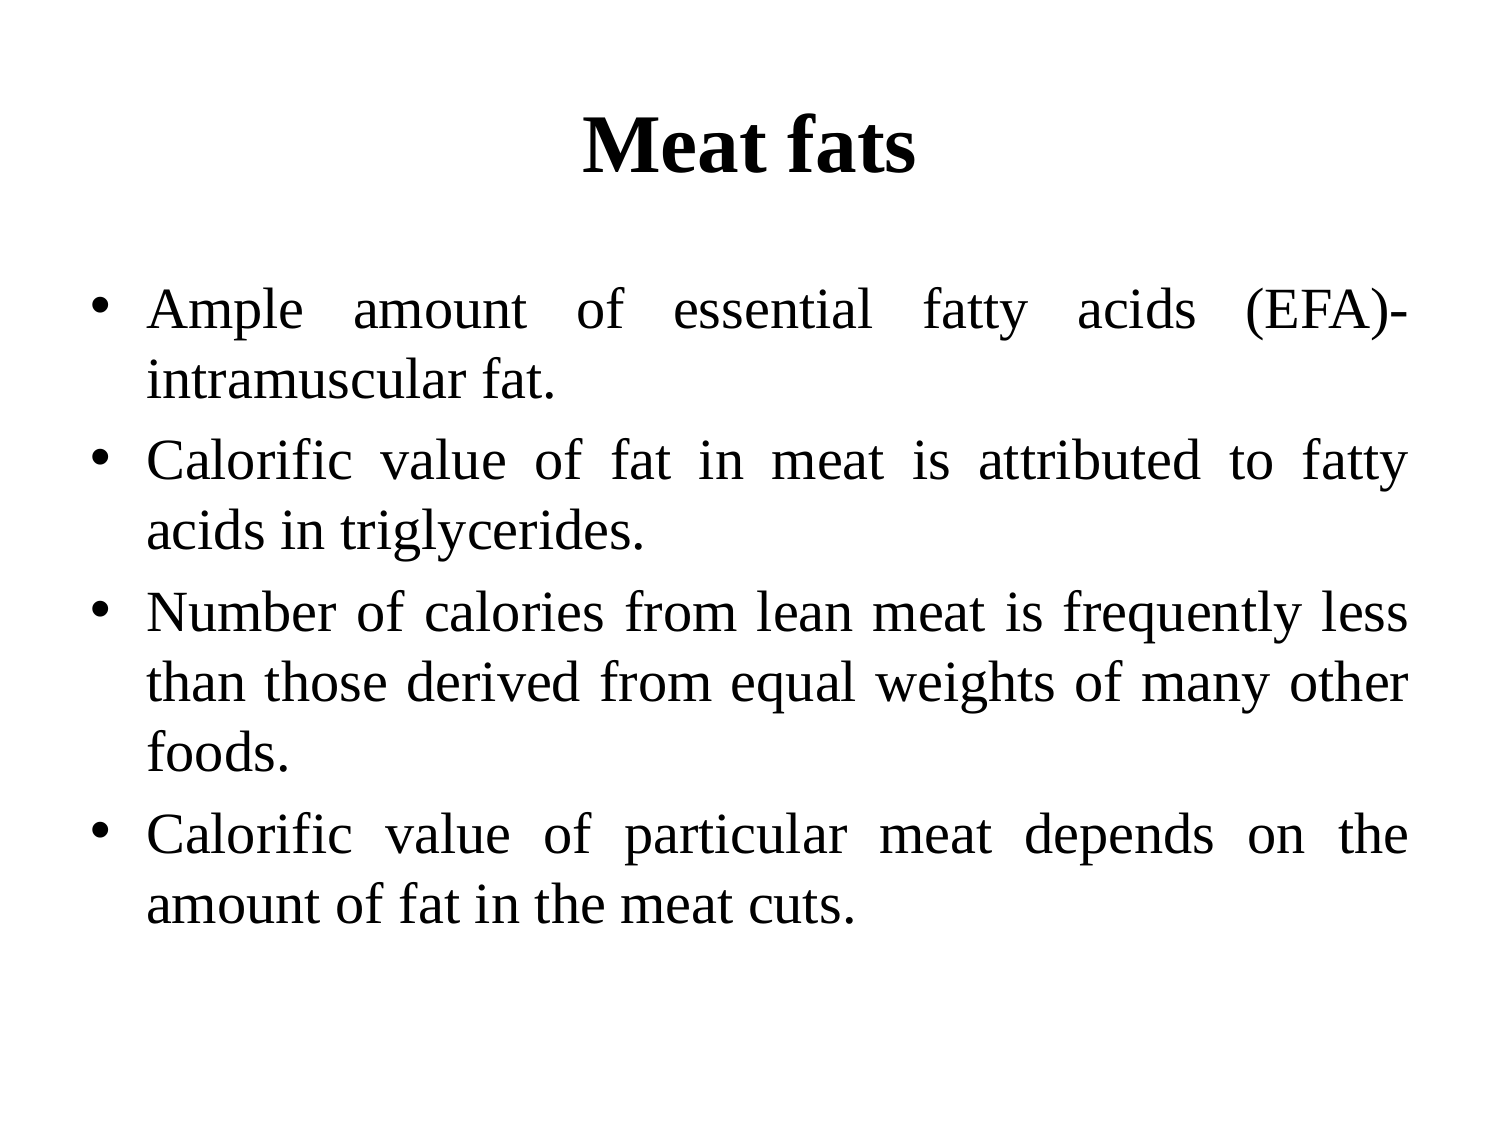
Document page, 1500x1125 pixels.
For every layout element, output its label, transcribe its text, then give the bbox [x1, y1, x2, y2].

title Meat fats [75, 45, 1425, 233]
list Ample amount of essential fatty acids (EFA)- intramuscular fat. Calorific value of fat in meat is attributed to fatty acids in triglycerides. Number of calories from lean meat is frequently less than those derived from equal weights of many other foods. Calorific value of particular meat depends on the amount of fat in the meat cuts. [75, 262, 1425, 1005]
